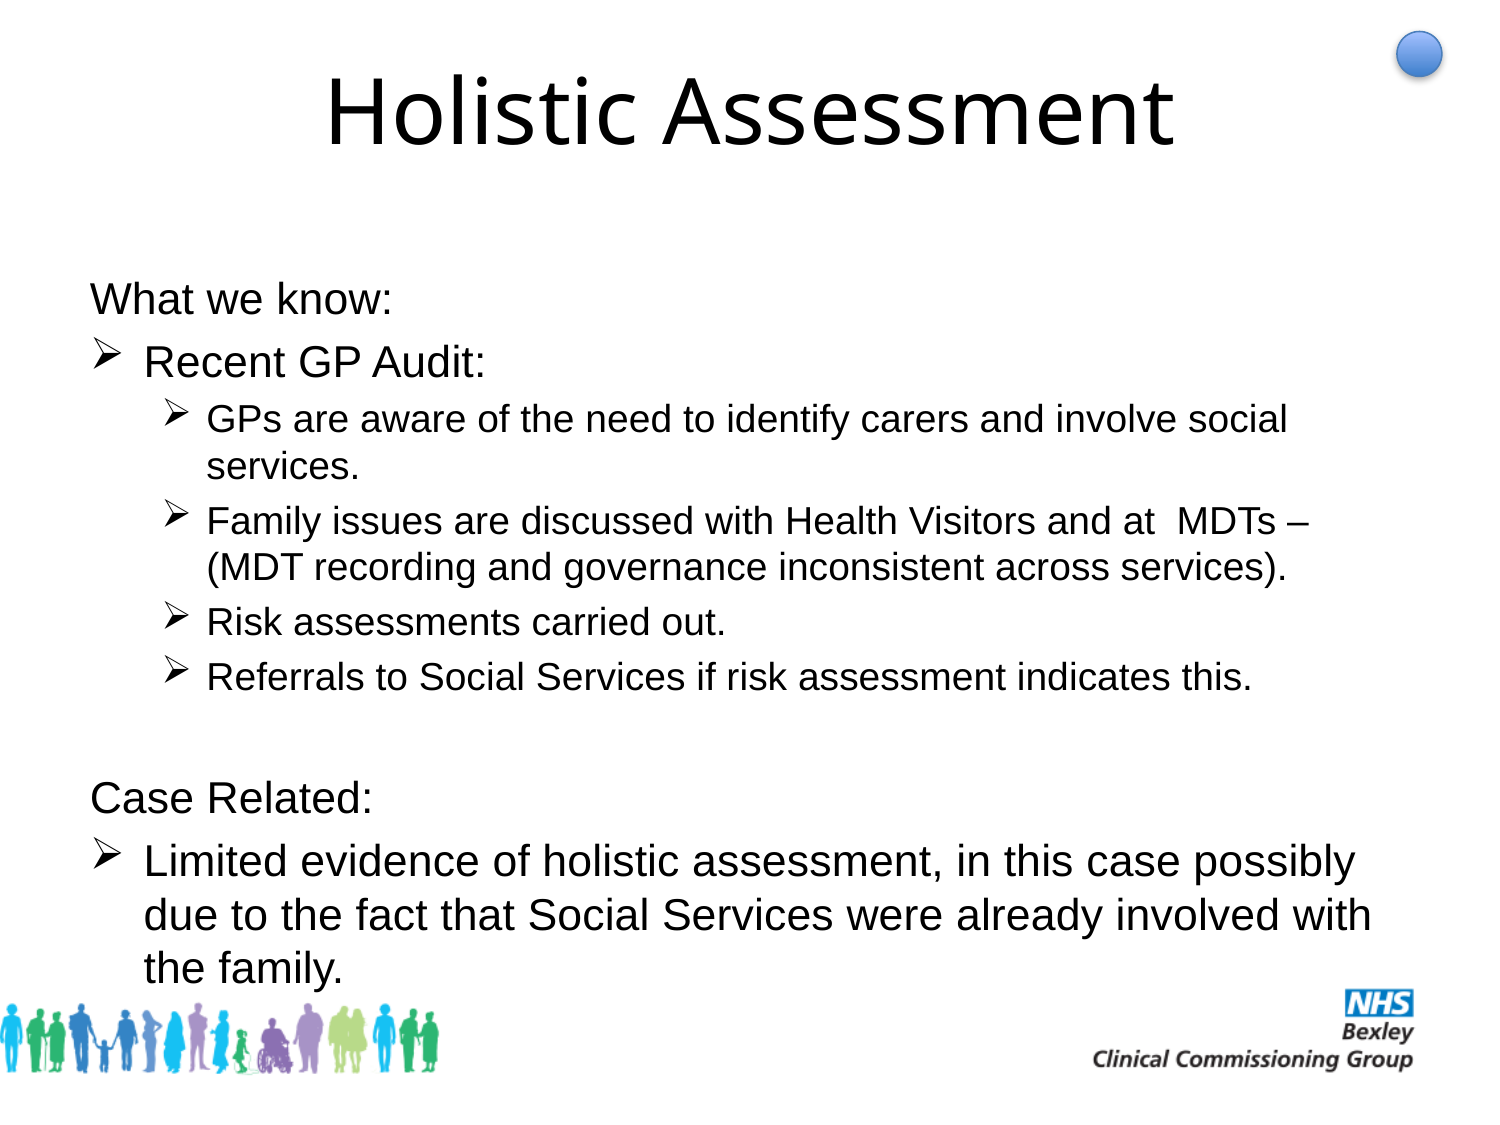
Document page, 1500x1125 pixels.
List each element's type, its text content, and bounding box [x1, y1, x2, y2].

list What we know: Recent GP Audit: GPs are aware of the need to identify carers and involve social services. Family issues are discussed with Health Visitors and at MDTs – (MDT recording and governance inconsistent across services). Risk assessments carried out. Referrals to Social Services if risk assessment indicates this. Case Related: Limited evidence of holistic assessment, in this case possibly due to the fact that Social Services were already involved with the family. [75, 262, 1425, 1005]
picture [0, 953, 1500, 1125]
title Holistic Assessment [75, 45, 1425, 233]
